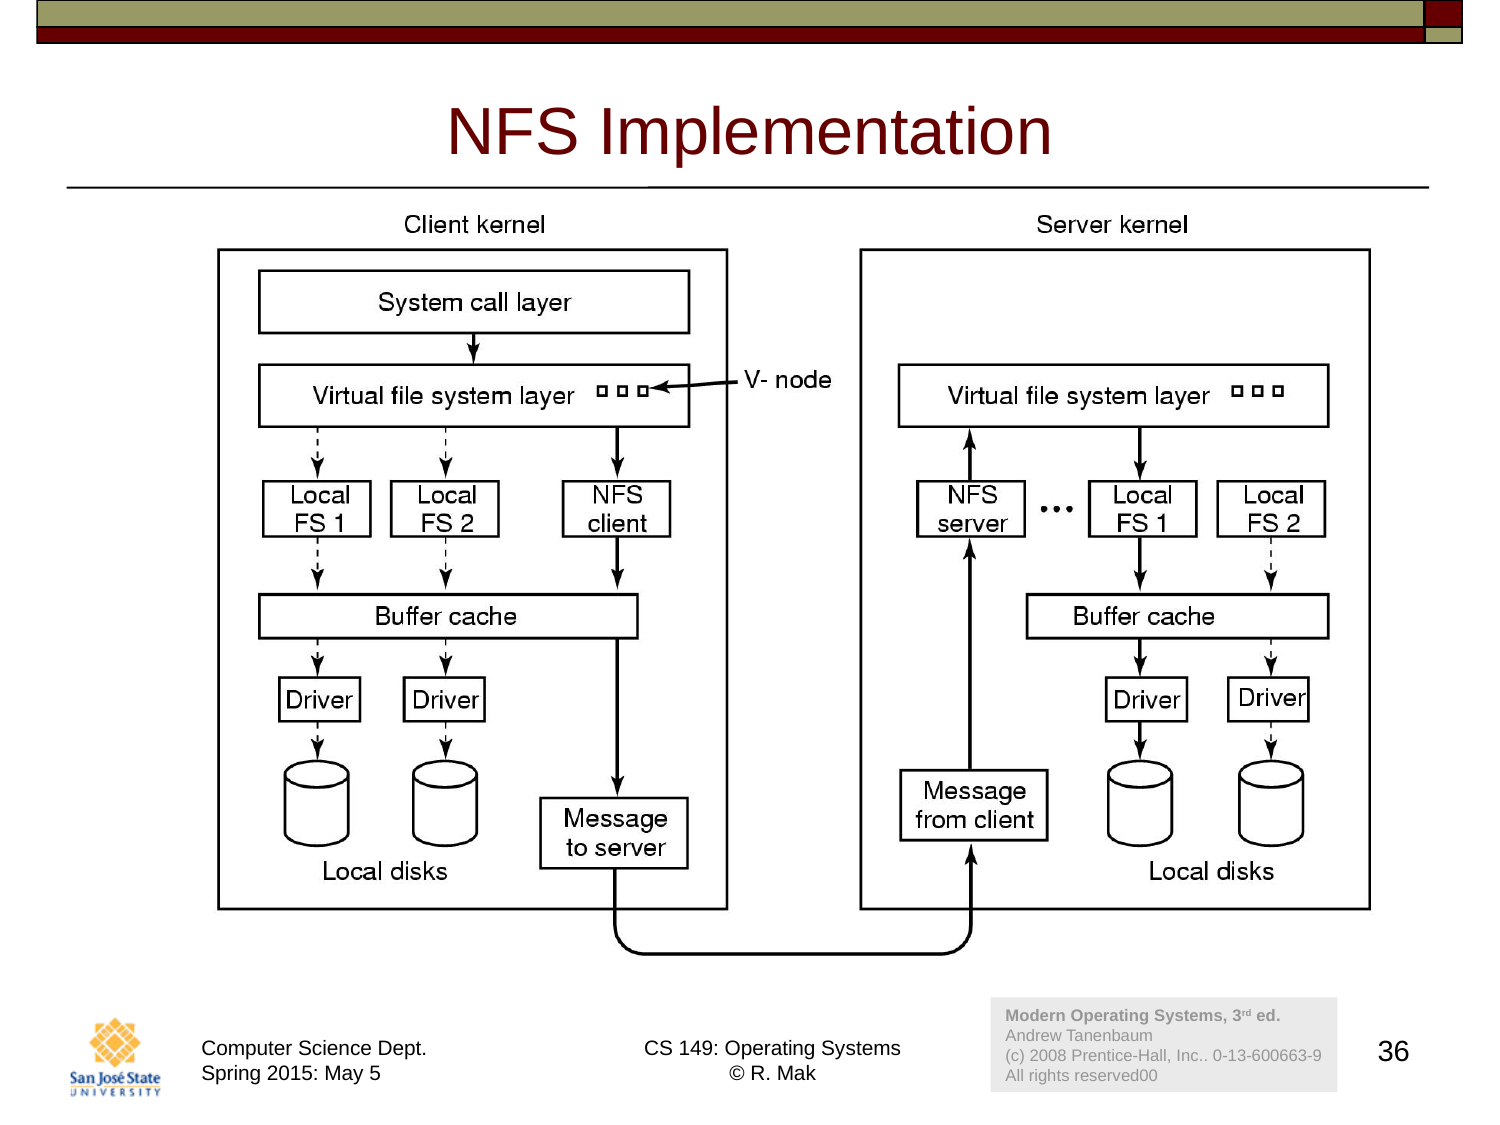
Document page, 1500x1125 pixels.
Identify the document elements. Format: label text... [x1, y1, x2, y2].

title NFS Implementation [75, 67, 1425, 175]
picture [60, 1012, 166, 1112]
text_box Modern Operating Systems, 3rd ed. Andrew Tanenbaum (c) 2008 Prentice-Hall, Inc.. 0-13-600663-9 All rights reserved00 [990, 997, 1338, 1092]
slide_number 36 [1112, 1025, 1425, 1100]
picture [214, 202, 1376, 958]
